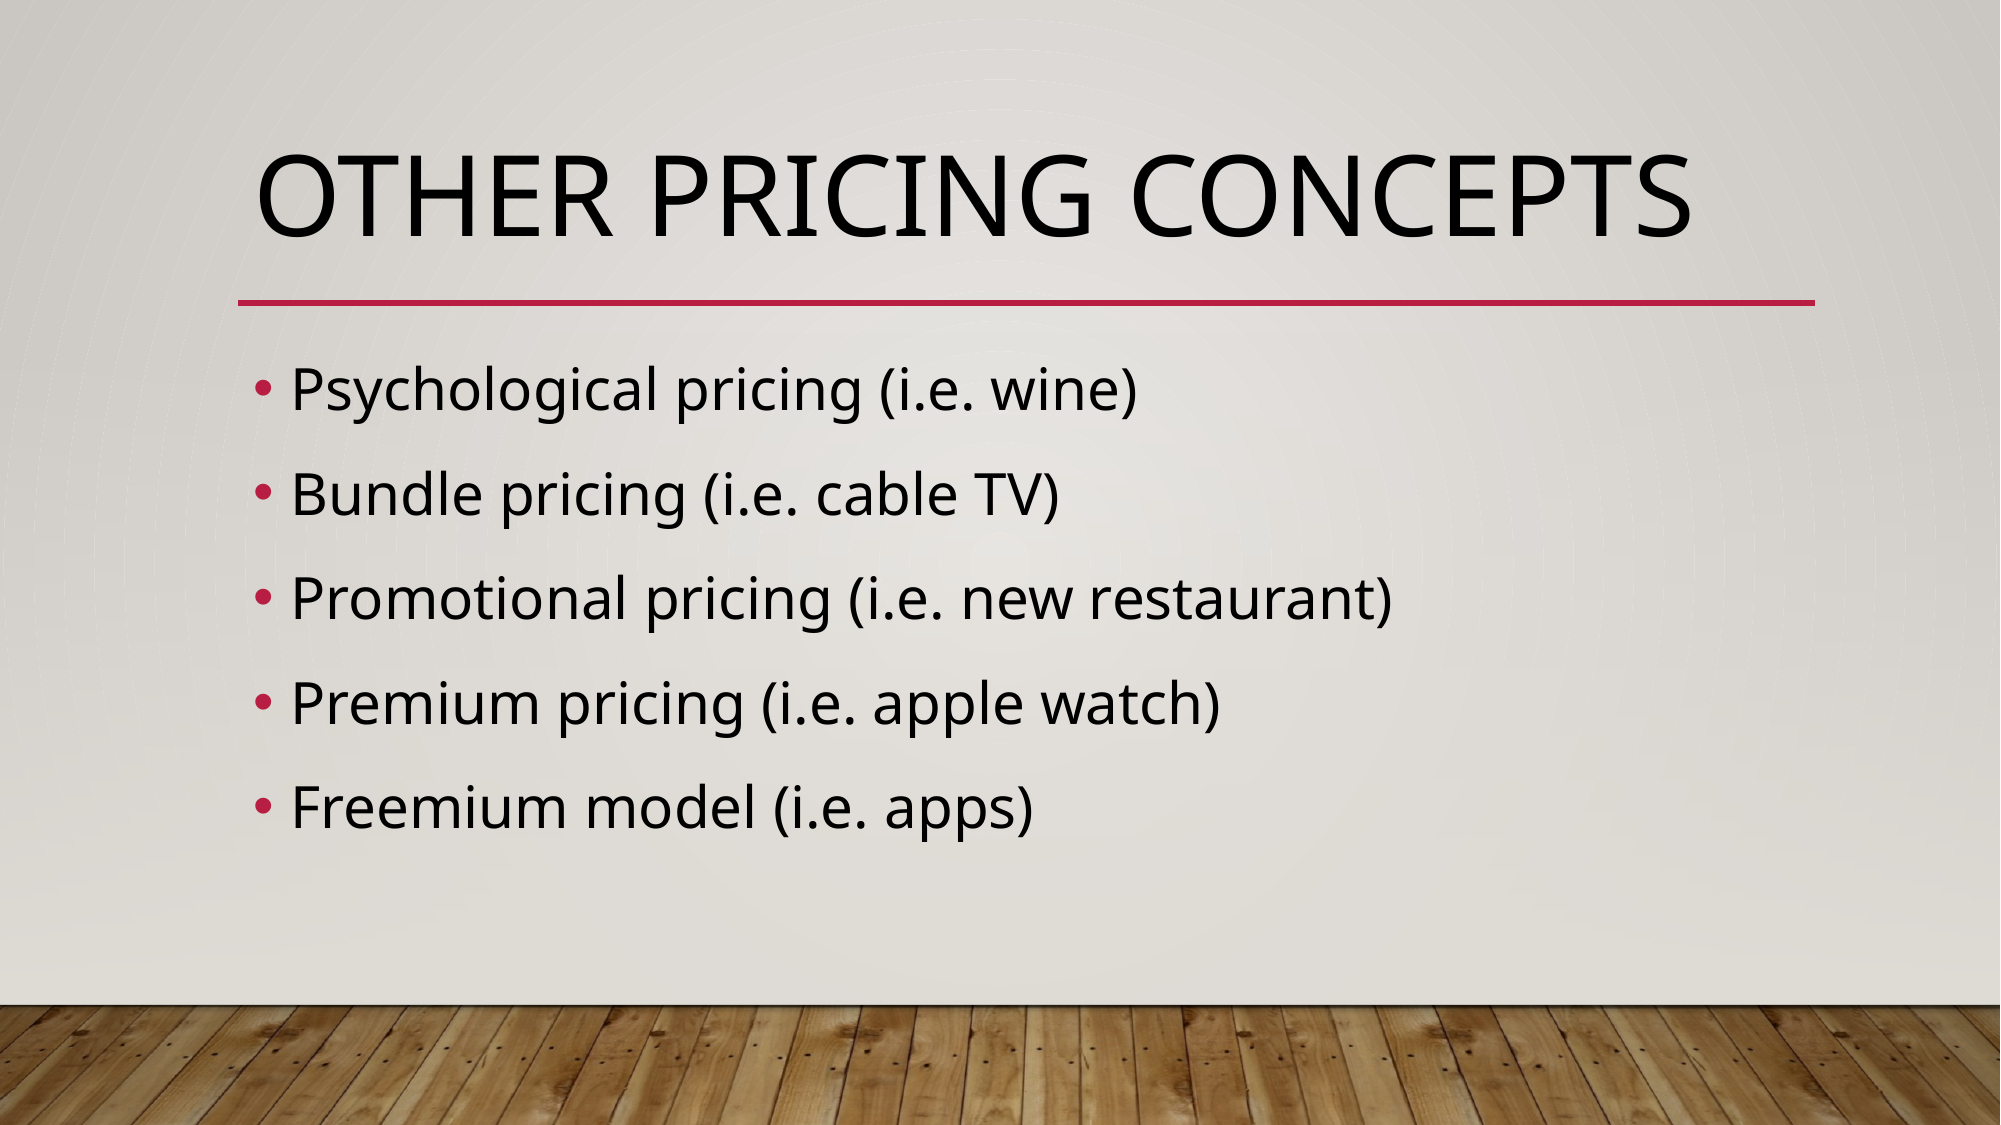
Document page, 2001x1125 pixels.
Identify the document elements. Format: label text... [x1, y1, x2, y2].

picture [0, 1005, 2000, 1125]
list Psychological pricing (i.e. wine) Bundle pricing (i.e. cable TV) Promotional pricing (i.e. new restaurant) Premium pricing (i.e. apple watch) Freemium model (i.e. apps) [238, 330, 1814, 897]
title Other pricing concepts [238, 131, 1814, 305]
